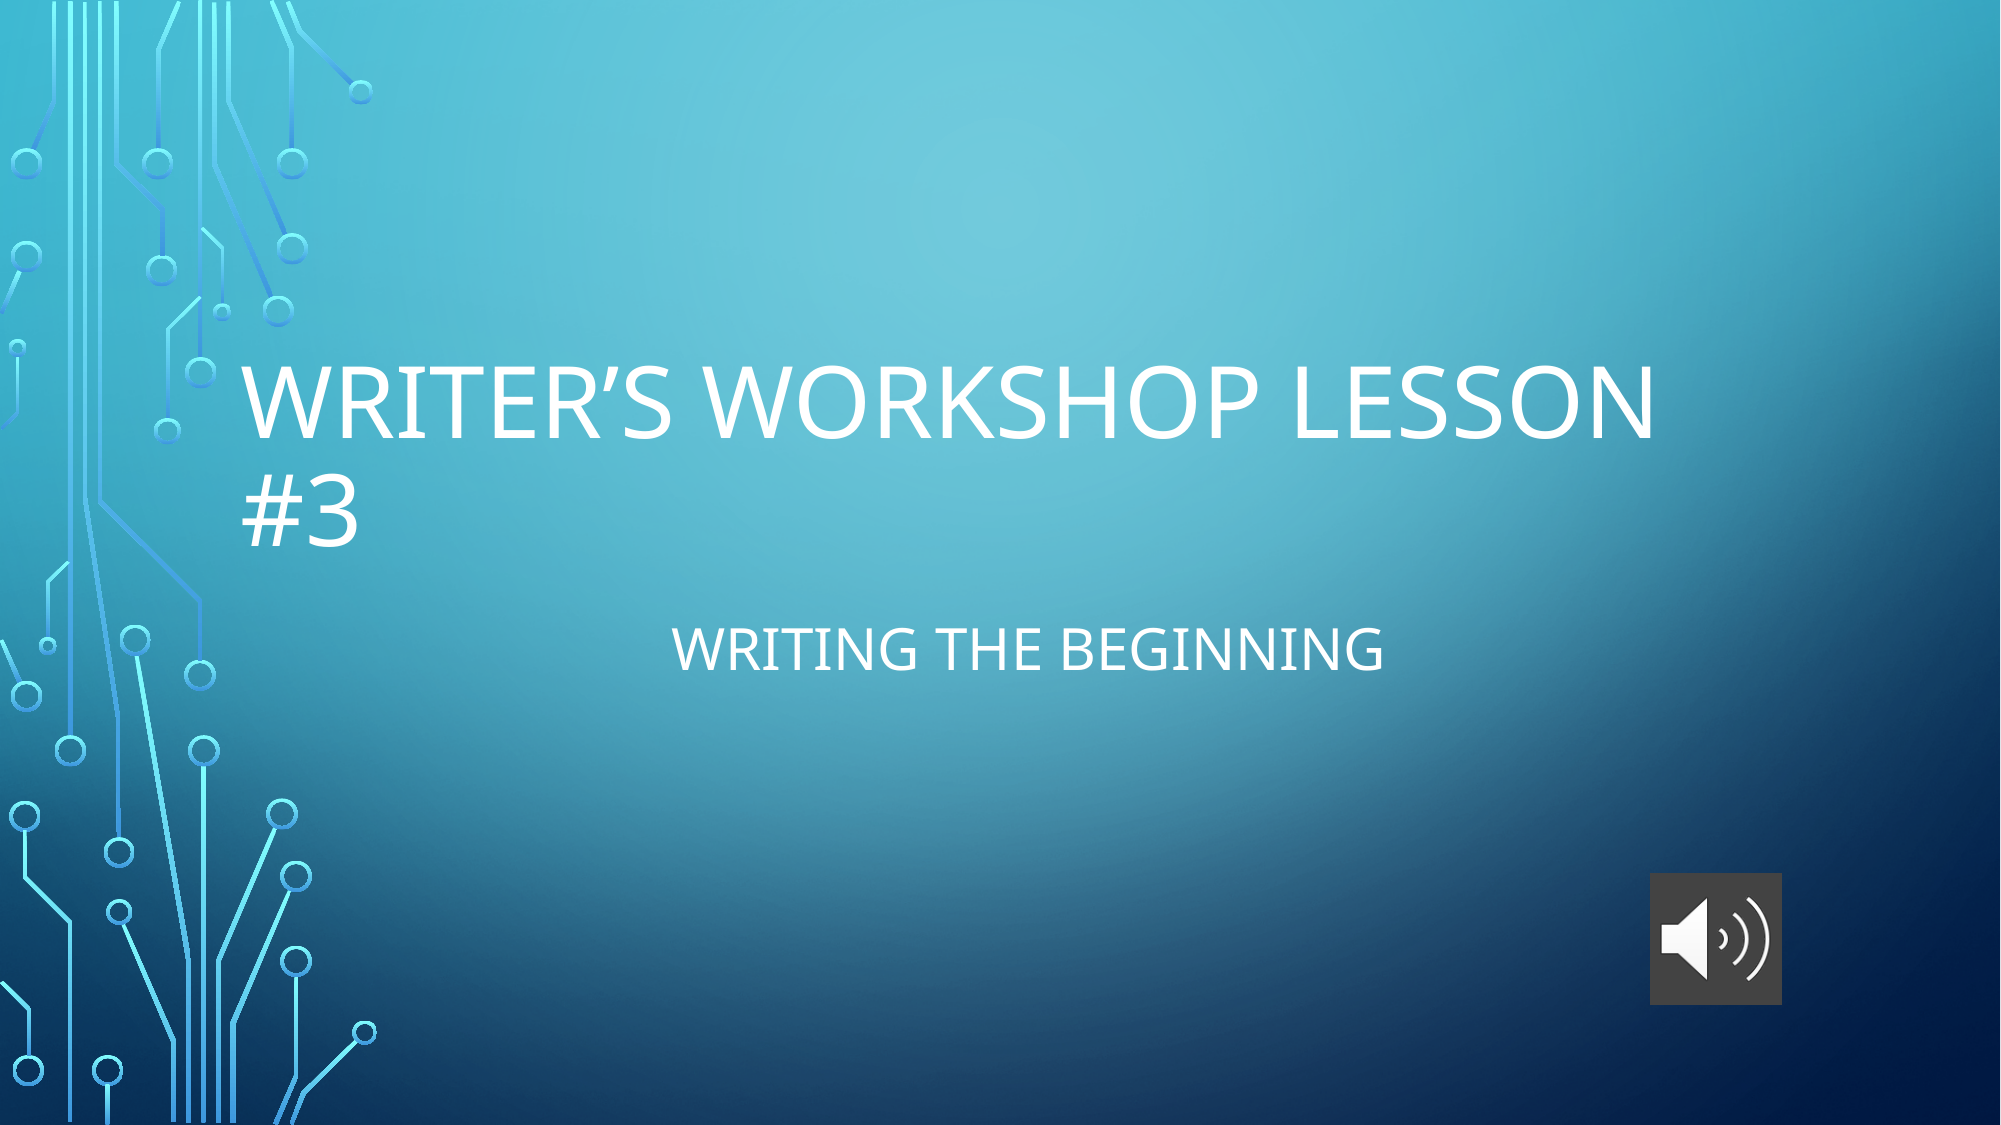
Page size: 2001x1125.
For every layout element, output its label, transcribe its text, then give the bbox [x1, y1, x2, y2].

subtitle Writing the Beginning [307, 590, 1750, 863]
picture [1648, 872, 1783, 1007]
title Writer’s Workshop Lesson #3 [225, 184, 1750, 576]
